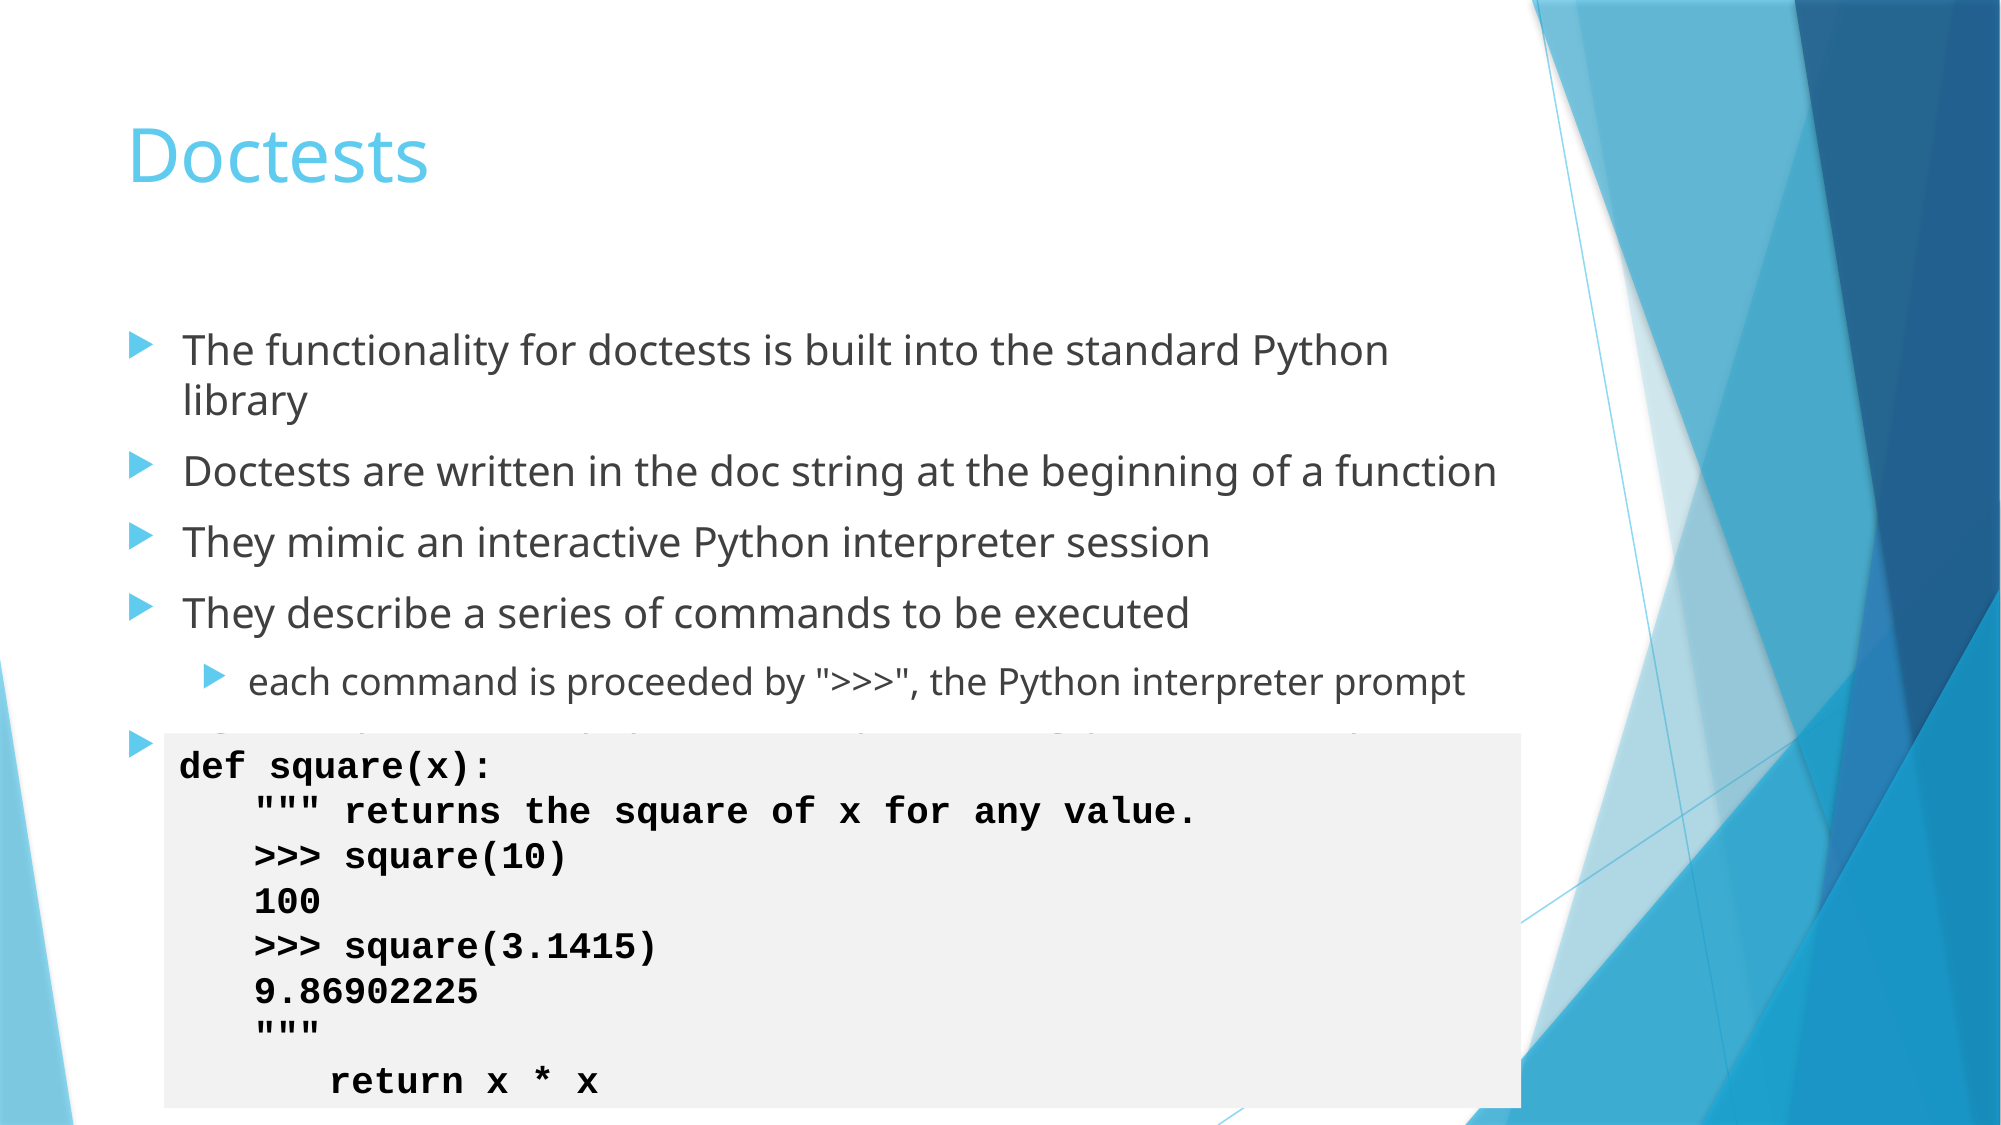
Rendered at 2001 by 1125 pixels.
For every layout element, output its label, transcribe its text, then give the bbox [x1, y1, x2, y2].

text_box def square(x): """ returns the square of x for any value. >>> square(10) 100 >>> square(3.1415) 9.86902225 """ return x * x [164, 733, 1522, 1109]
title Doctests [111, 99, 1522, 316]
list The functionality for doctests is built into the standard Python library Doctests are written in the doc string at the beginning of a function They mimic an interactive Python interpreter session They describe a series of commands to be executed each command is proceeded by ">>>", the Python interpreter prompt After each command, the expected output of that command is listed [111, 316, 1522, 991]
